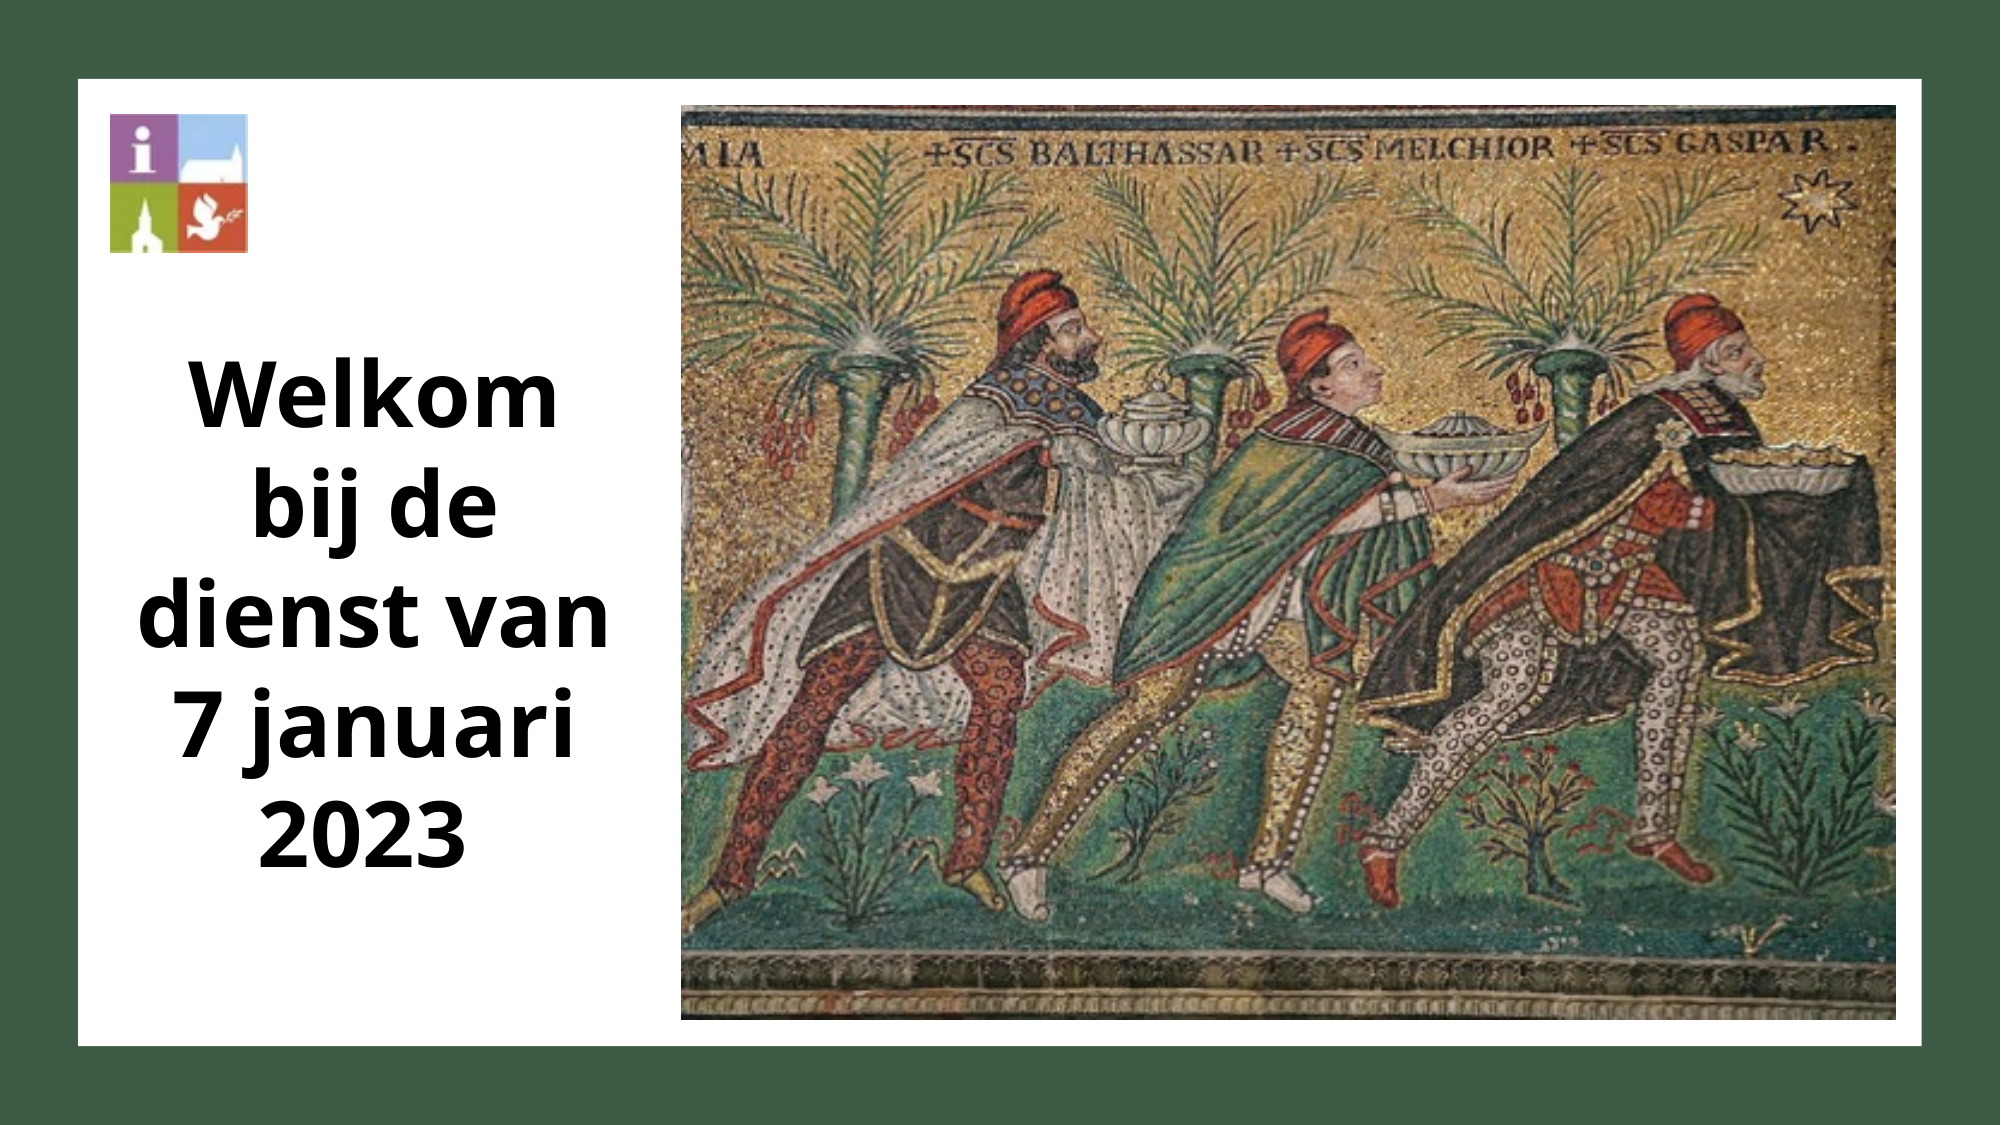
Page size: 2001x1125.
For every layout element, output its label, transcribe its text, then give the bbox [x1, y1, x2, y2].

picture [110, 114, 248, 253]
text_box Welkom bij de dienst van 7 januari 2023 [110, 328, 640, 893]
text_box [77, 78, 1923, 1047]
picture [680, 105, 1896, 1020]
text_box [0, 0, 2000, 1125]
